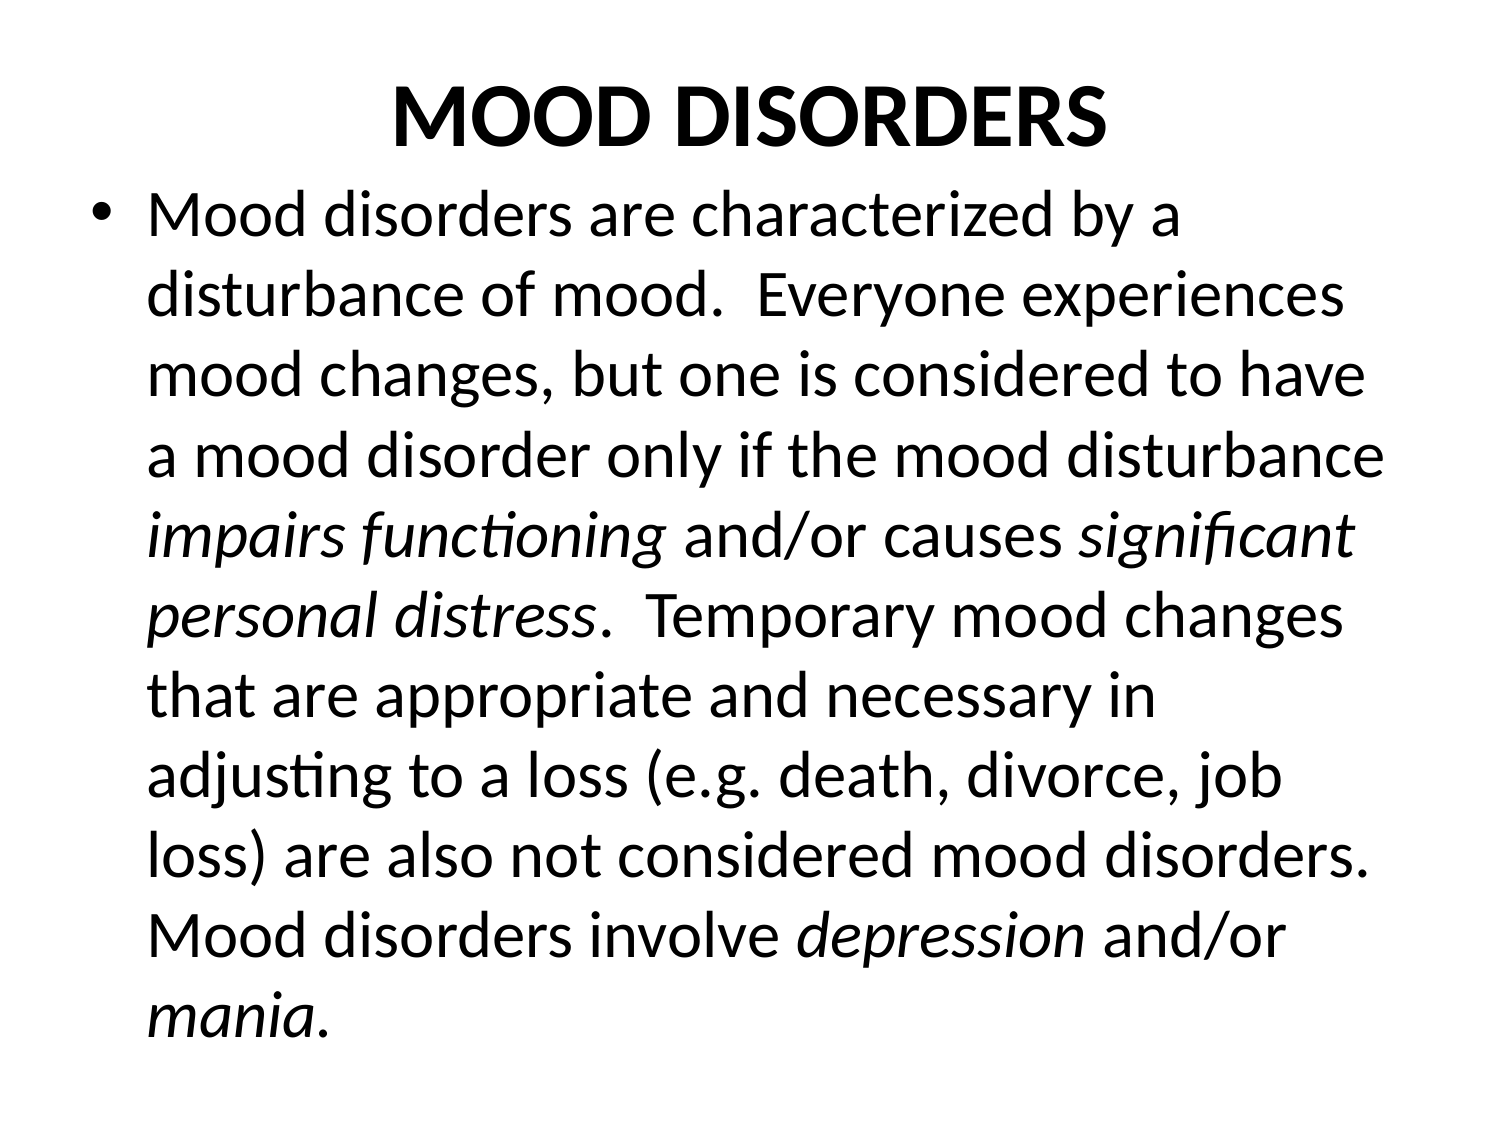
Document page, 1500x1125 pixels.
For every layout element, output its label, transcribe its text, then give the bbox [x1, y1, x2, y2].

list Mood disorders are characterized by a disturbance of mood. Everyone experiences mood changes, but one is considered to have a mood disorder only if the mood disturbance impairs functioning and/or causes significant personal distress. Temporary mood changes that are appropriate and necessary in adjusting to a loss (e.g. death, divorce, job loss) are also not considered mood disorders. Mood disorders involve depression and/or mania. [75, 162, 1425, 1088]
title MOOD DISORDERS [75, 45, 1425, 162]
